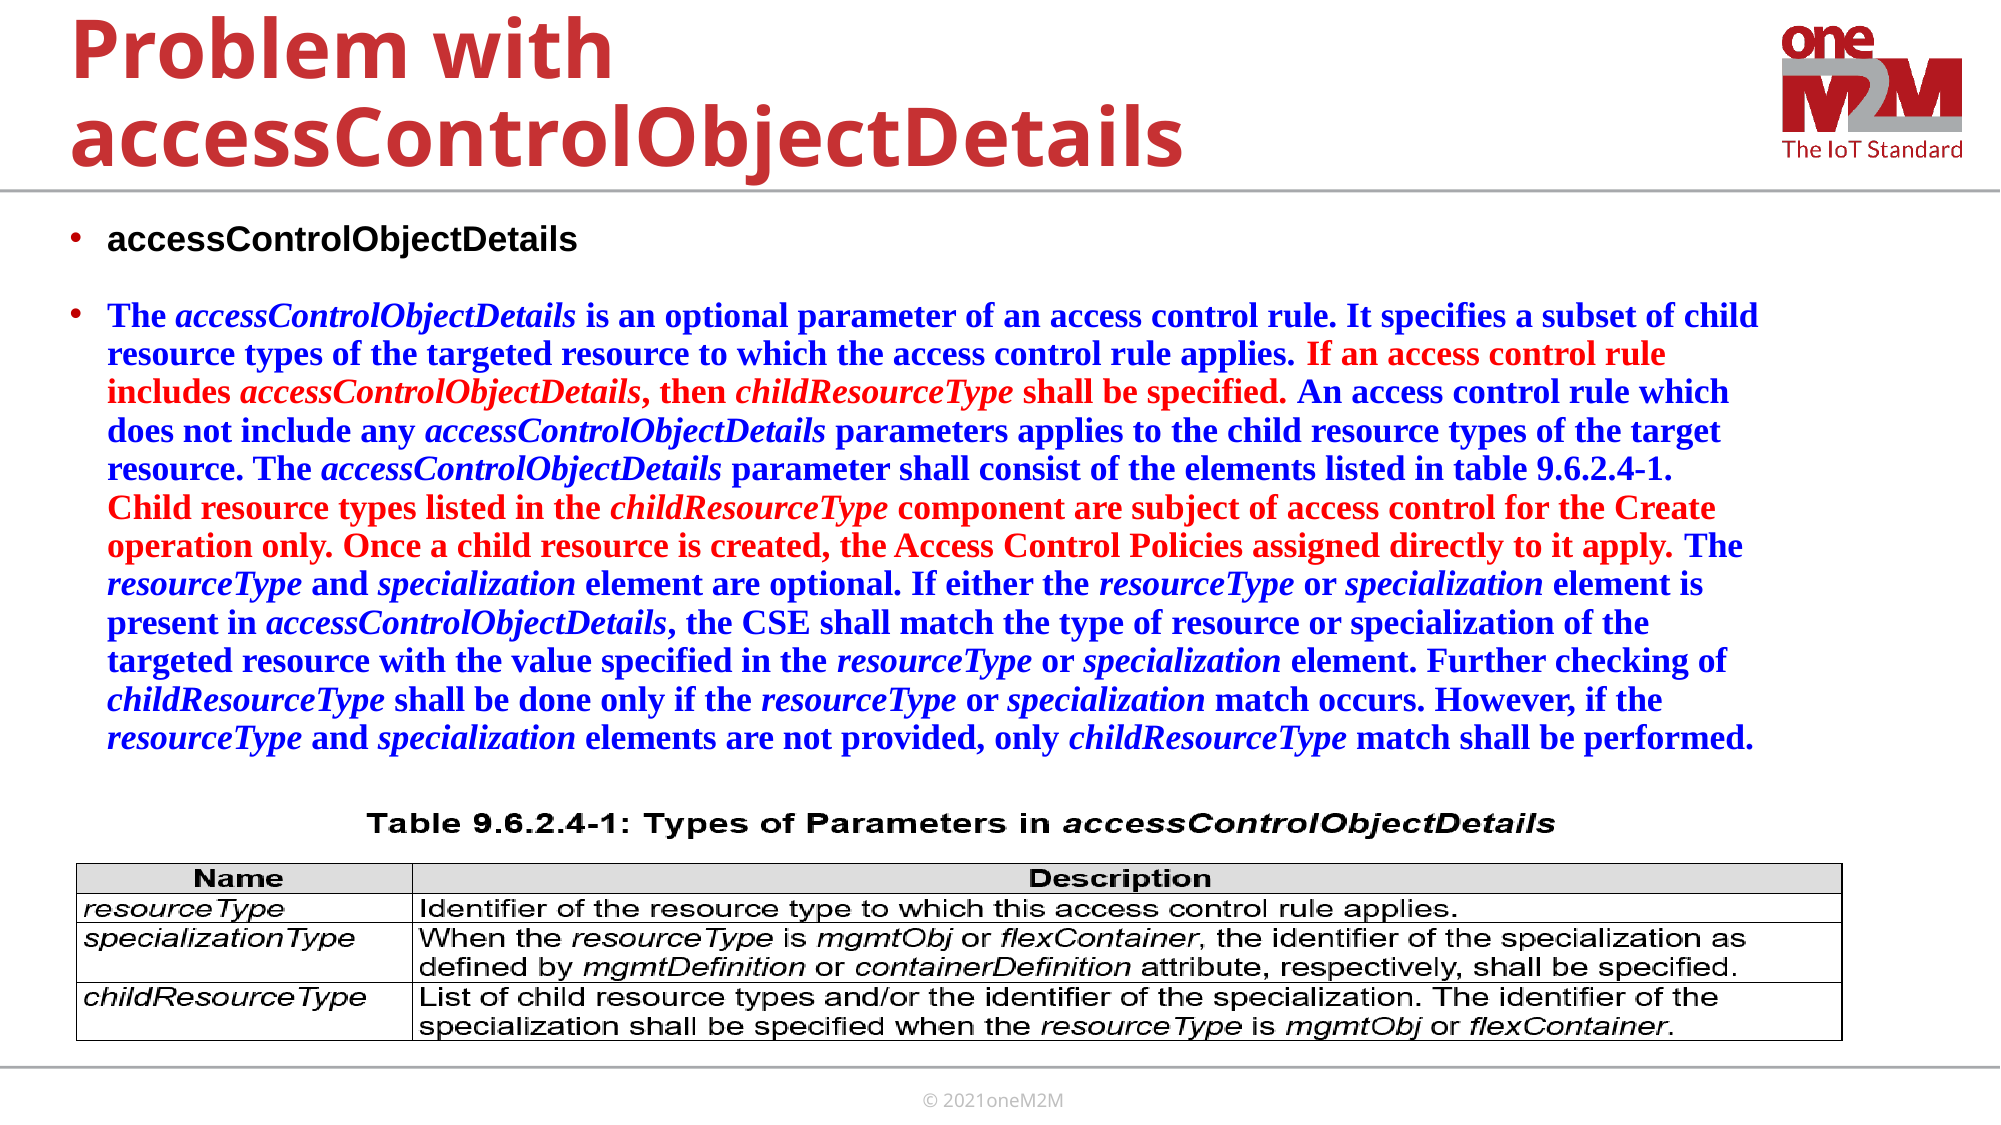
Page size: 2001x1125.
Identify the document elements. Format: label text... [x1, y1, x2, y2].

picture [1772, 17, 1971, 166]
title Problem with accessControlObjectDetails [54, 0, 1628, 193]
list accessControlObjectDetails The accessControlObjectDetails is an optional parameter of an access control rule. It specifies a subset of child resource types of the targeted resource to which the access control rule applies. If an access control rule includes accessControlObjectDetails, then childResourceType shall be specified. An access control rule which does not include any accessControlObjectDetails parameters applies to the child resource types of the target resource. The accessControlObjectDetails parameter shall consist of the elements listed in table 9.6.2.4-1. Child resource types listed in the childResourceType component are subject of access control for the Create operation only. Once a child resource is created, the Access Control Policies assigned directly to it apply. The resourceType and specialization element are optional. If either the resourceType or specialization element is present in accessControlObjectDetails, the CSE shall match the type of resource or specialization of the targeted resource with the value specified in the resourceType or specialization element. Further checking of childResourceType shall be done only if the resourceType or specialization match occurs. However, if the resourceType and specialization elements are not provided, only childResourceType match shall be performed. [54, 213, 1780, 804]
picture [54, 804, 1885, 1055]
